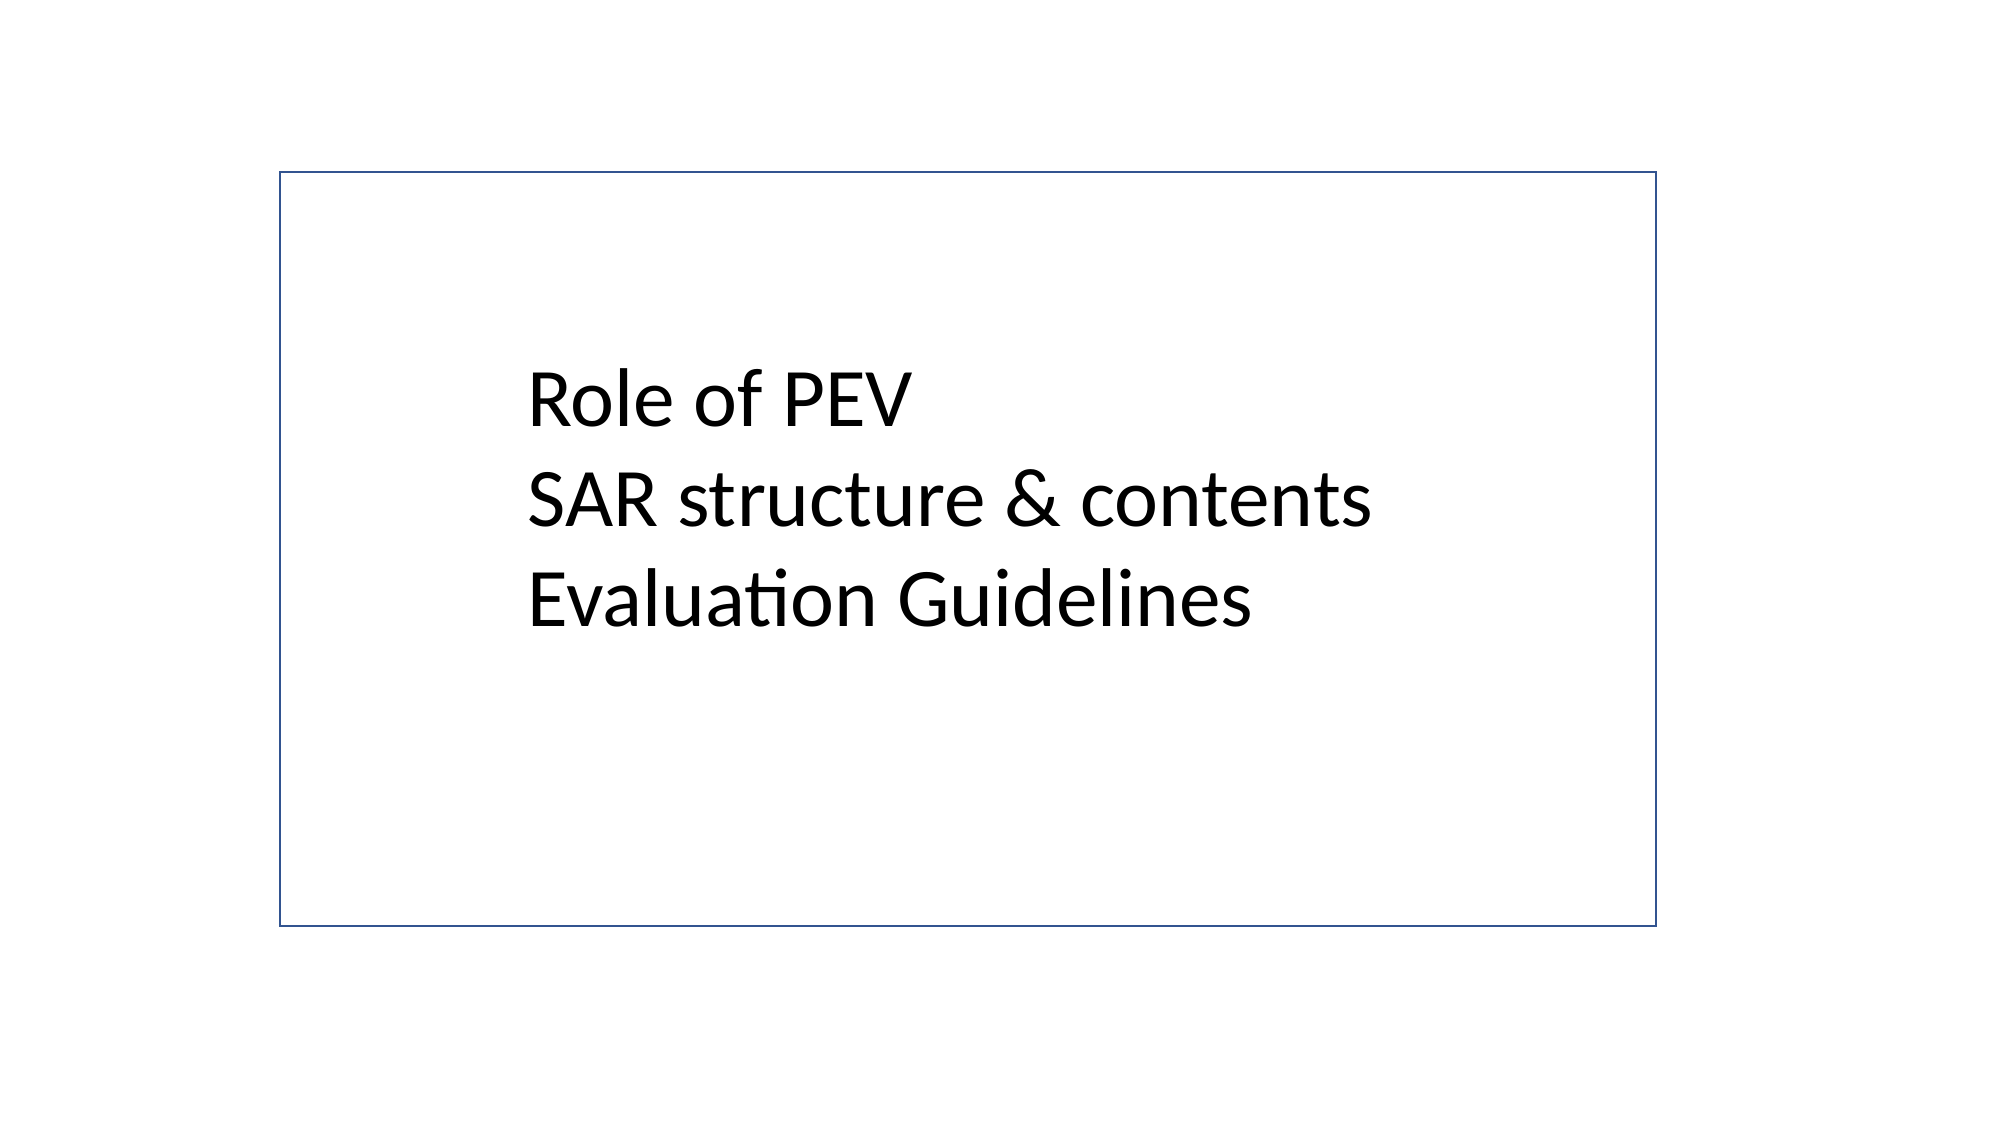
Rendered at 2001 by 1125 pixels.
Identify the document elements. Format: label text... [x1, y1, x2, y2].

text_box [279, 171, 1657, 927]
list Role of PEV SAR structure & contents Evaluation Guidelines [137, 106, 1863, 1014]
